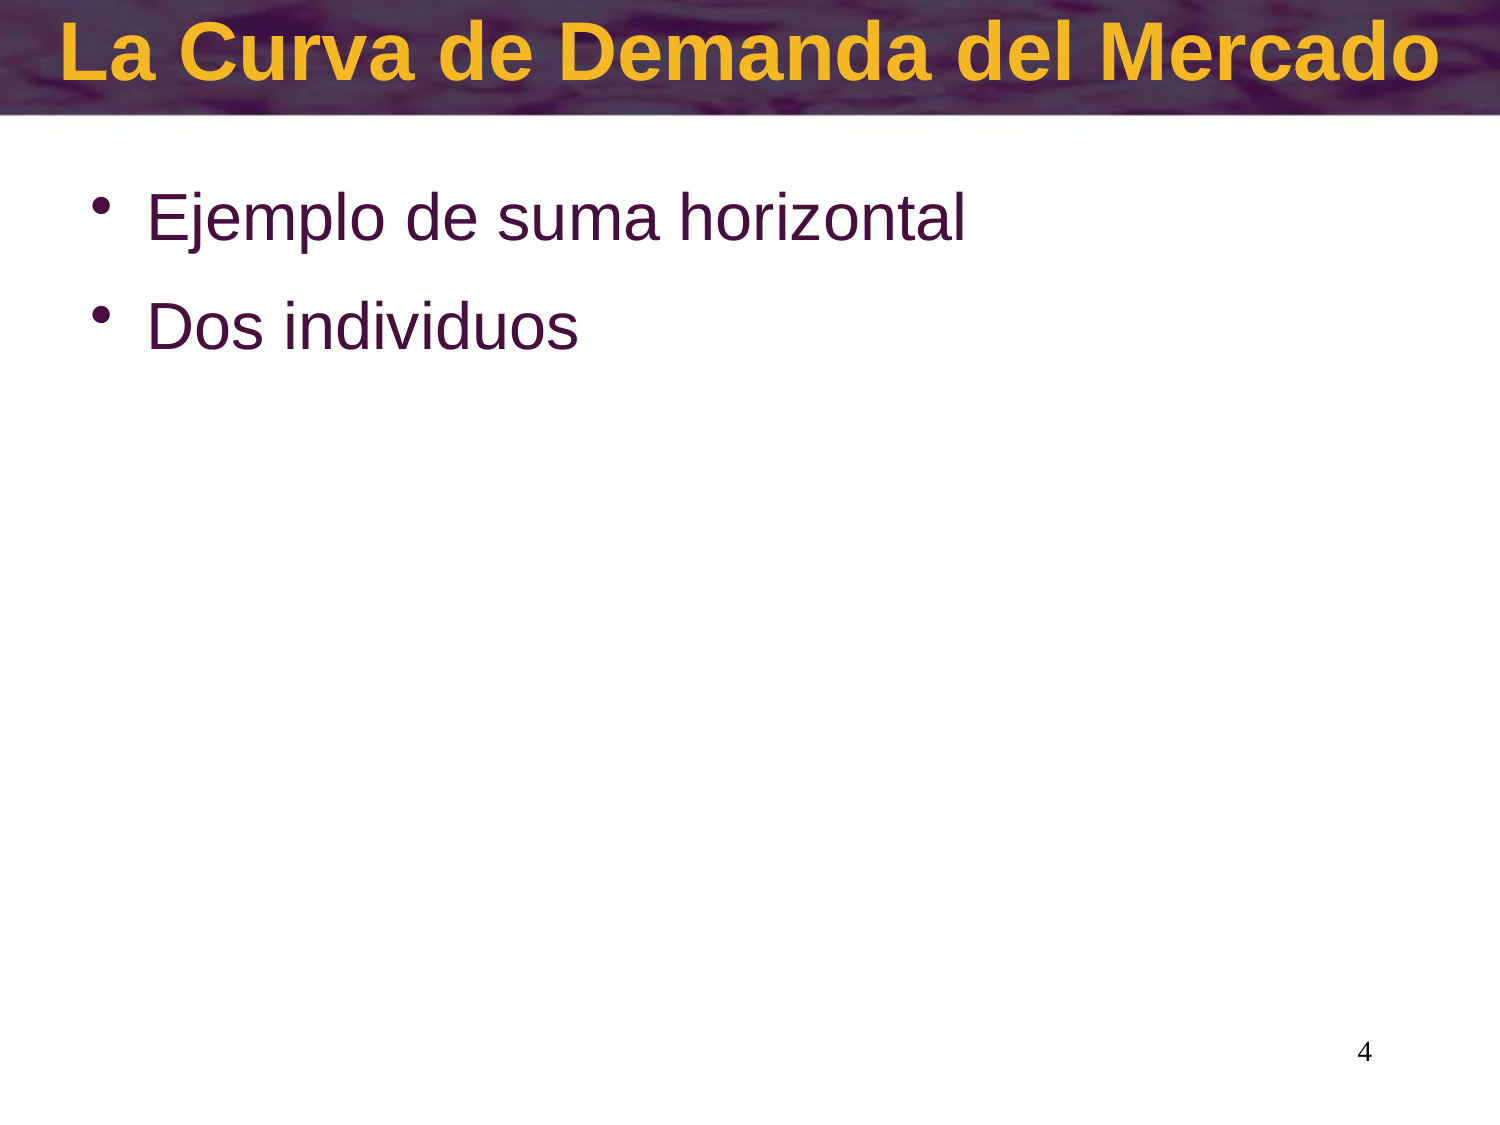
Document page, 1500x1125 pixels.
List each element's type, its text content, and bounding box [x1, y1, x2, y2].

picture [0, 113, 1500, 1125]
slide_number 4 [1074, 1025, 1388, 1100]
title La Curva de Demanda del Mercado [0, 0, 1500, 113]
